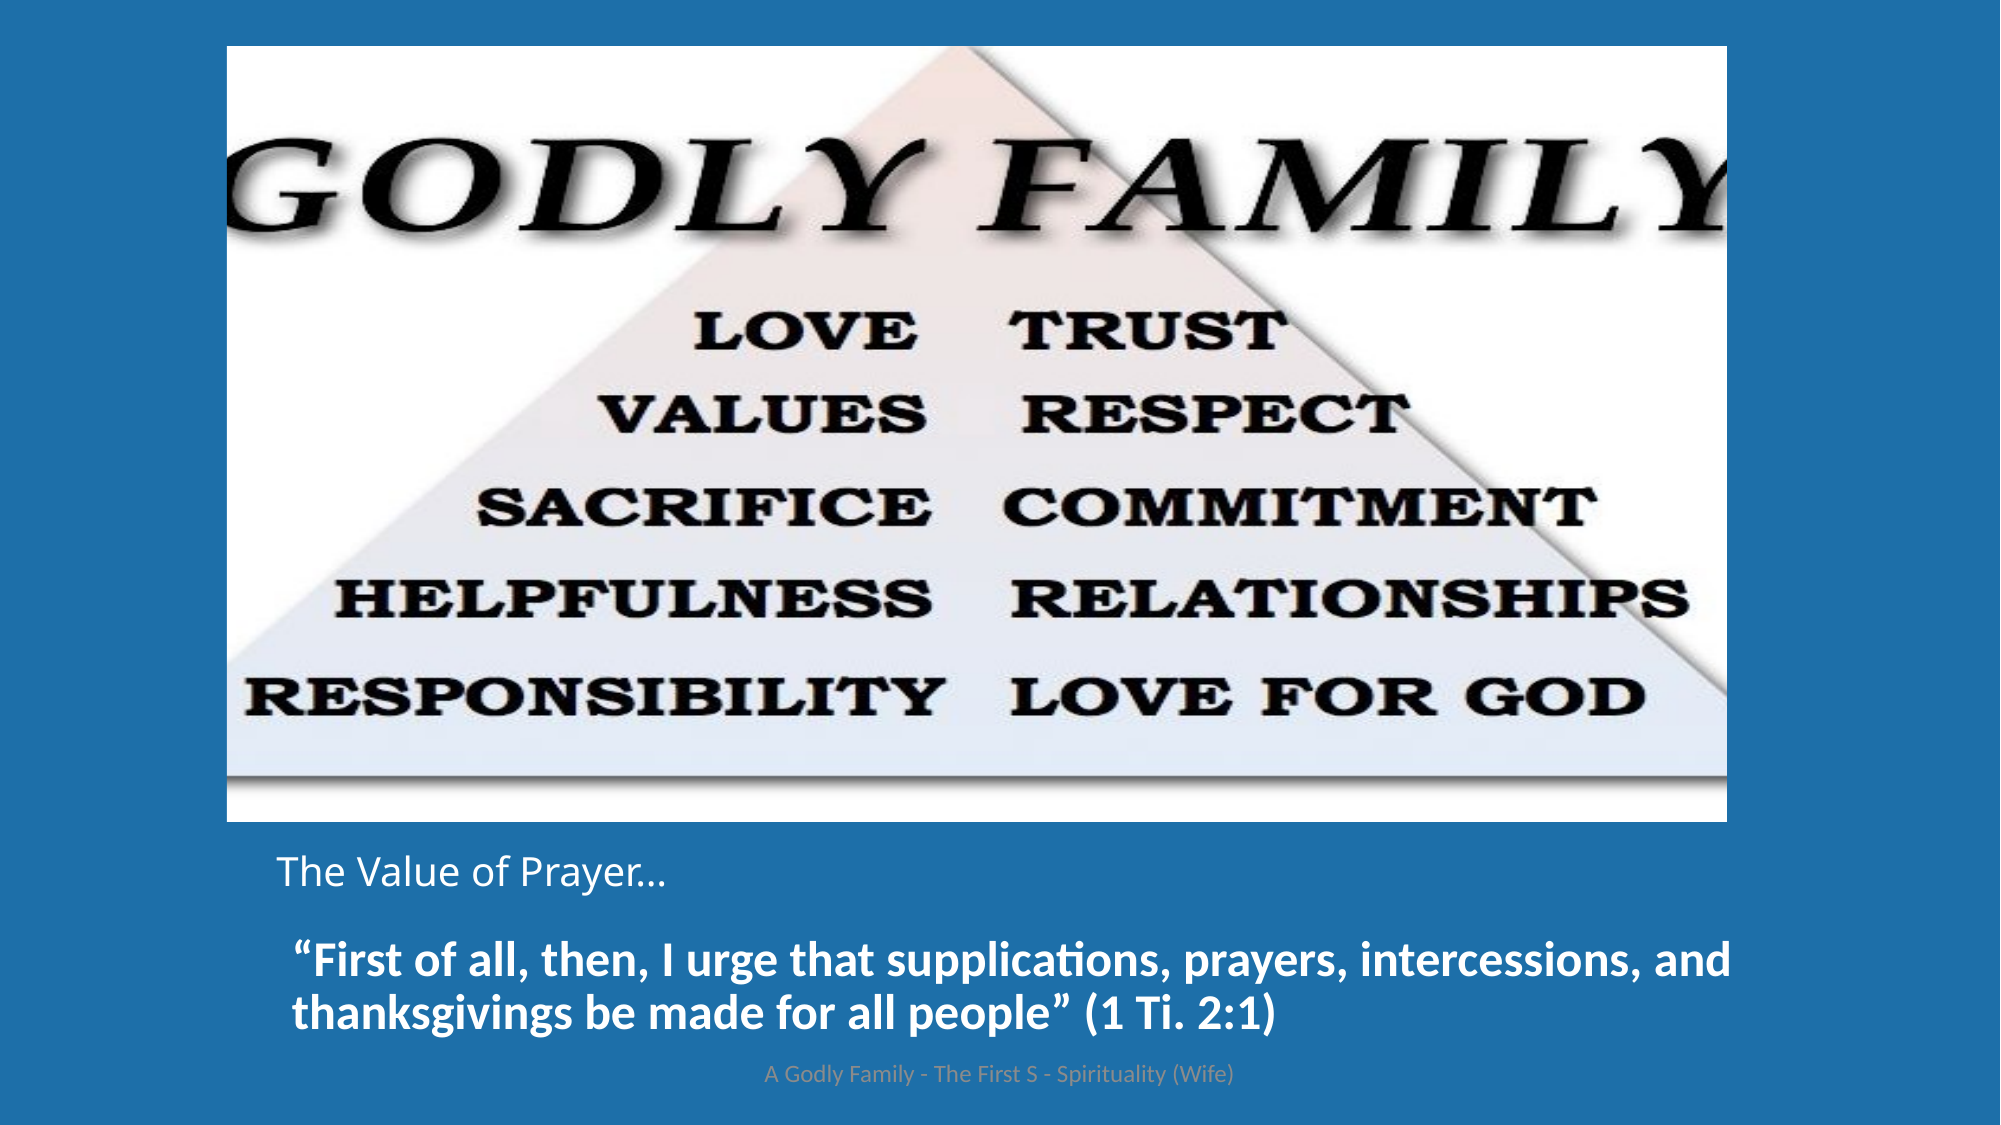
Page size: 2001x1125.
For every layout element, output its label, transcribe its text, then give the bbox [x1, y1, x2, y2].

list “First of all, then, I urge that supplications, prayers, intercessions, and thanksgivings be made for all people” (1 Ti. 2:1) [276, 925, 1750, 1074]
title The Value of Prayer… [261, 844, 1479, 903]
footer A Godly Family - The First S - Spirituality (Wife) [662, 1042, 1338, 1103]
picture [226, 46, 1727, 822]
